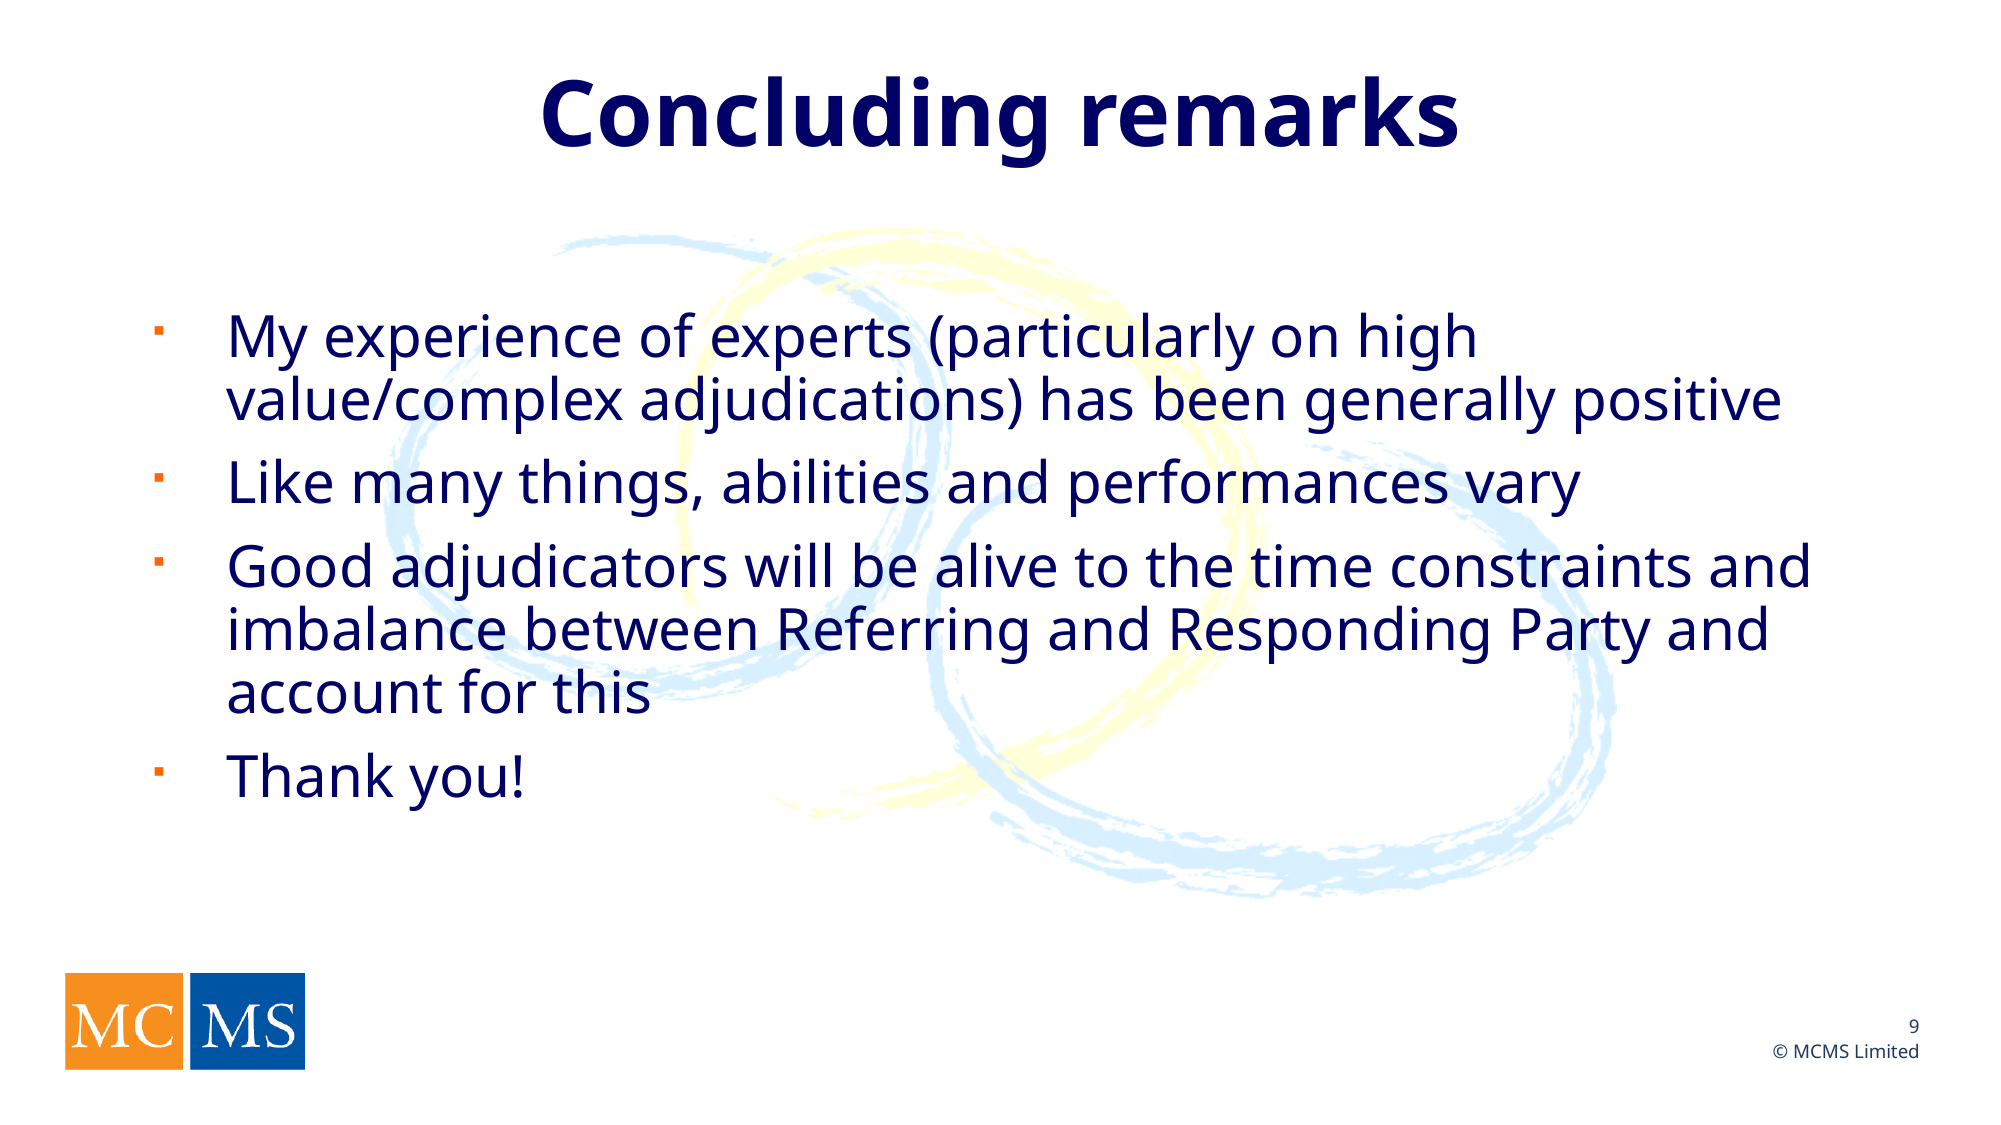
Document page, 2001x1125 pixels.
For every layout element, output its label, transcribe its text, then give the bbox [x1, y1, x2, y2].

list My experience of experts (particularly on high value/complex adjudications) has been generally positive Like many things, abilities and performances vary Good adjudicators will be alive to the time constraints and imbalance between Referring and Responding Party and account for this Thank you! [137, 299, 1863, 969]
title Concluding remarks [137, 59, 1863, 278]
picture [65, 973, 305, 1070]
